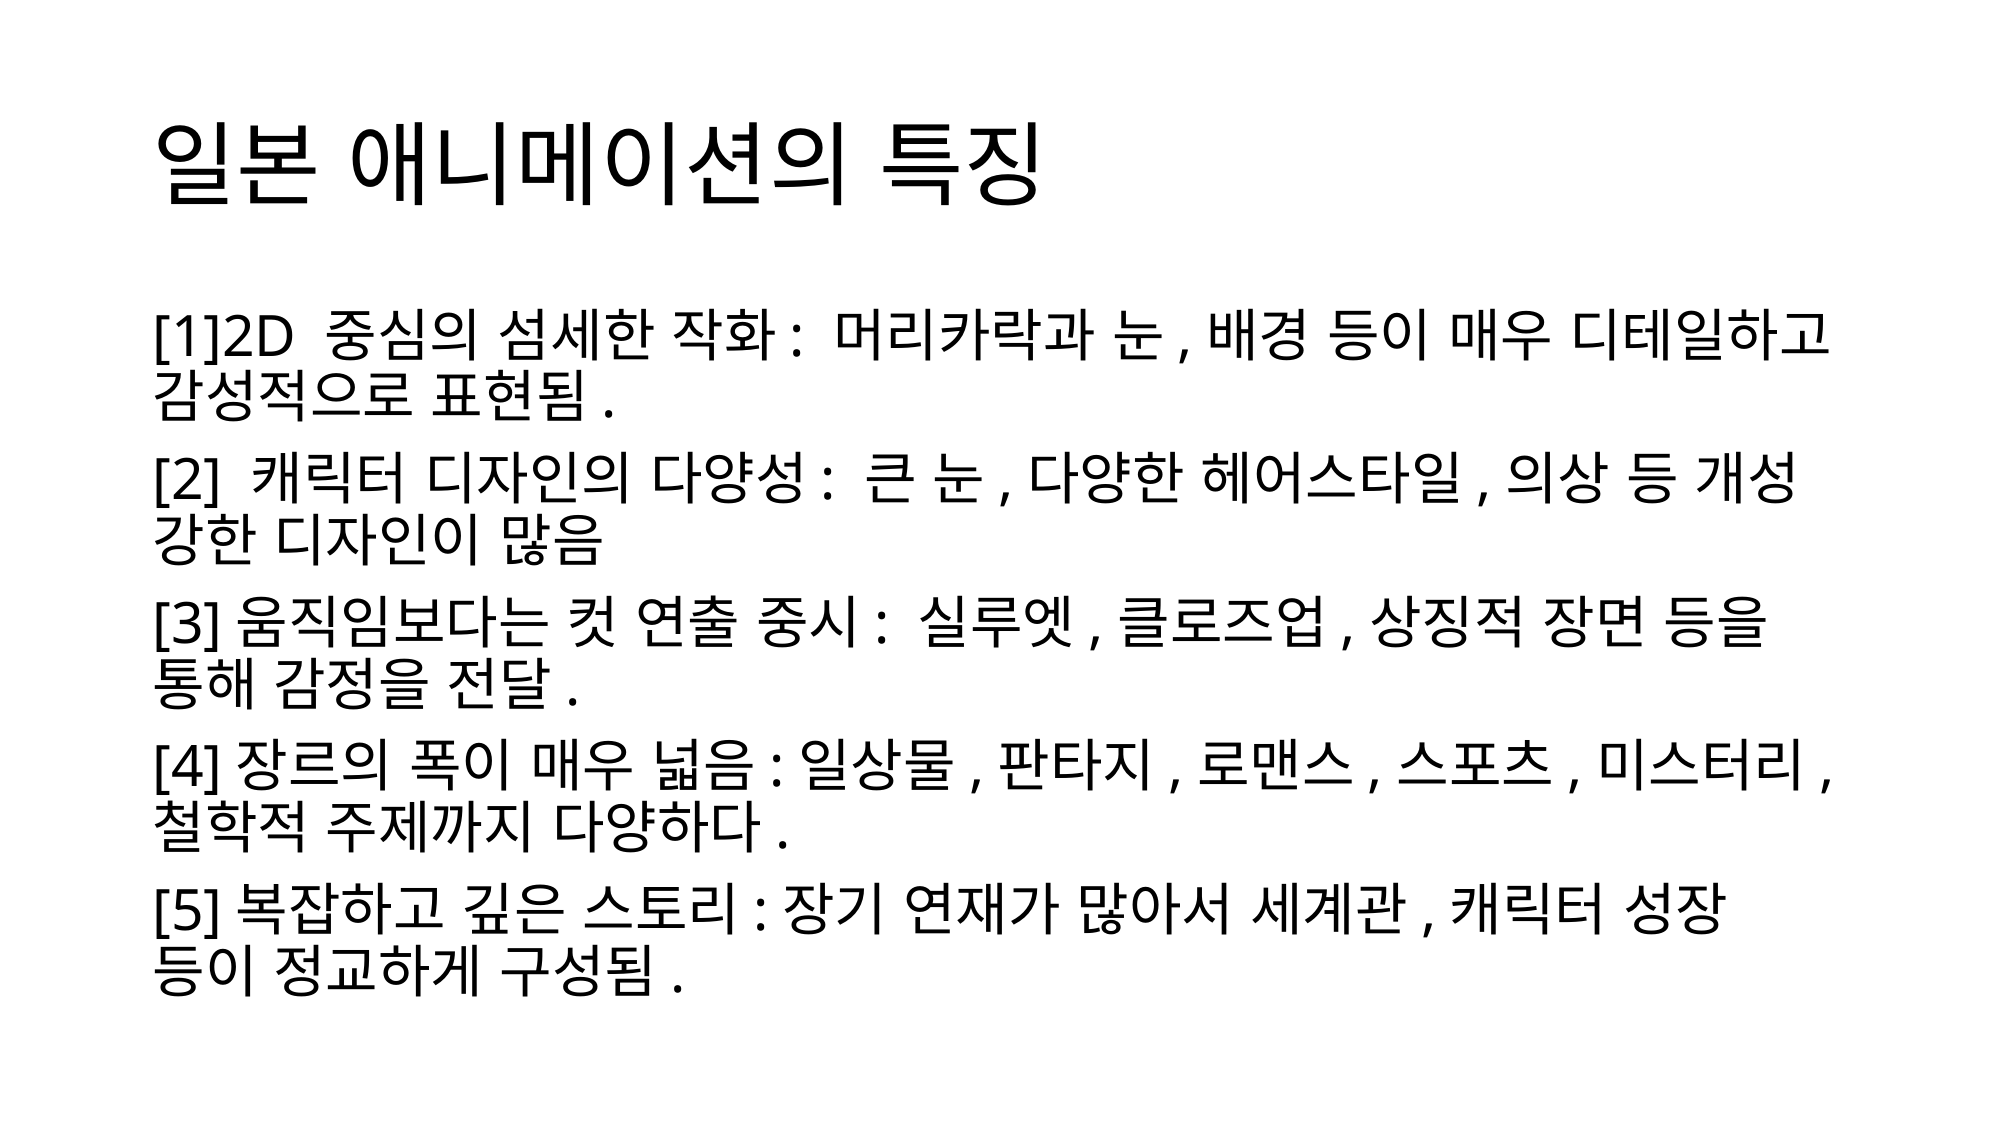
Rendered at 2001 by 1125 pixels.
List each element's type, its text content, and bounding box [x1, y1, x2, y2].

title 일본 애니메이션의 특징 [137, 59, 1863, 278]
list [1]2D 중심의 섬세한 작화: 머리카락과 눈,배경 등이 매우 디테일하고 감성적으로 표현됨. [2] 캐릭터 디자인의 다양성: 큰 눈,다양한 헤어스타일,의상 등 개성 강한 디자인이 많음 [3]움직임보다는 컷 연출 중시: 실루엣,클로즈업,상징적 장면 등을 통해 감정을 전달. [4]장르의 폭이 매우 넓음:일상물,판타지,로맨스,스포츠,미스터리,철학적 주제까지 다양하다. [5]복잡하고 깊은 스토리:장기 연재가 많아서 세계관,캐릭터 성장 등이 정교하게 구성됨. [137, 299, 1863, 1014]
